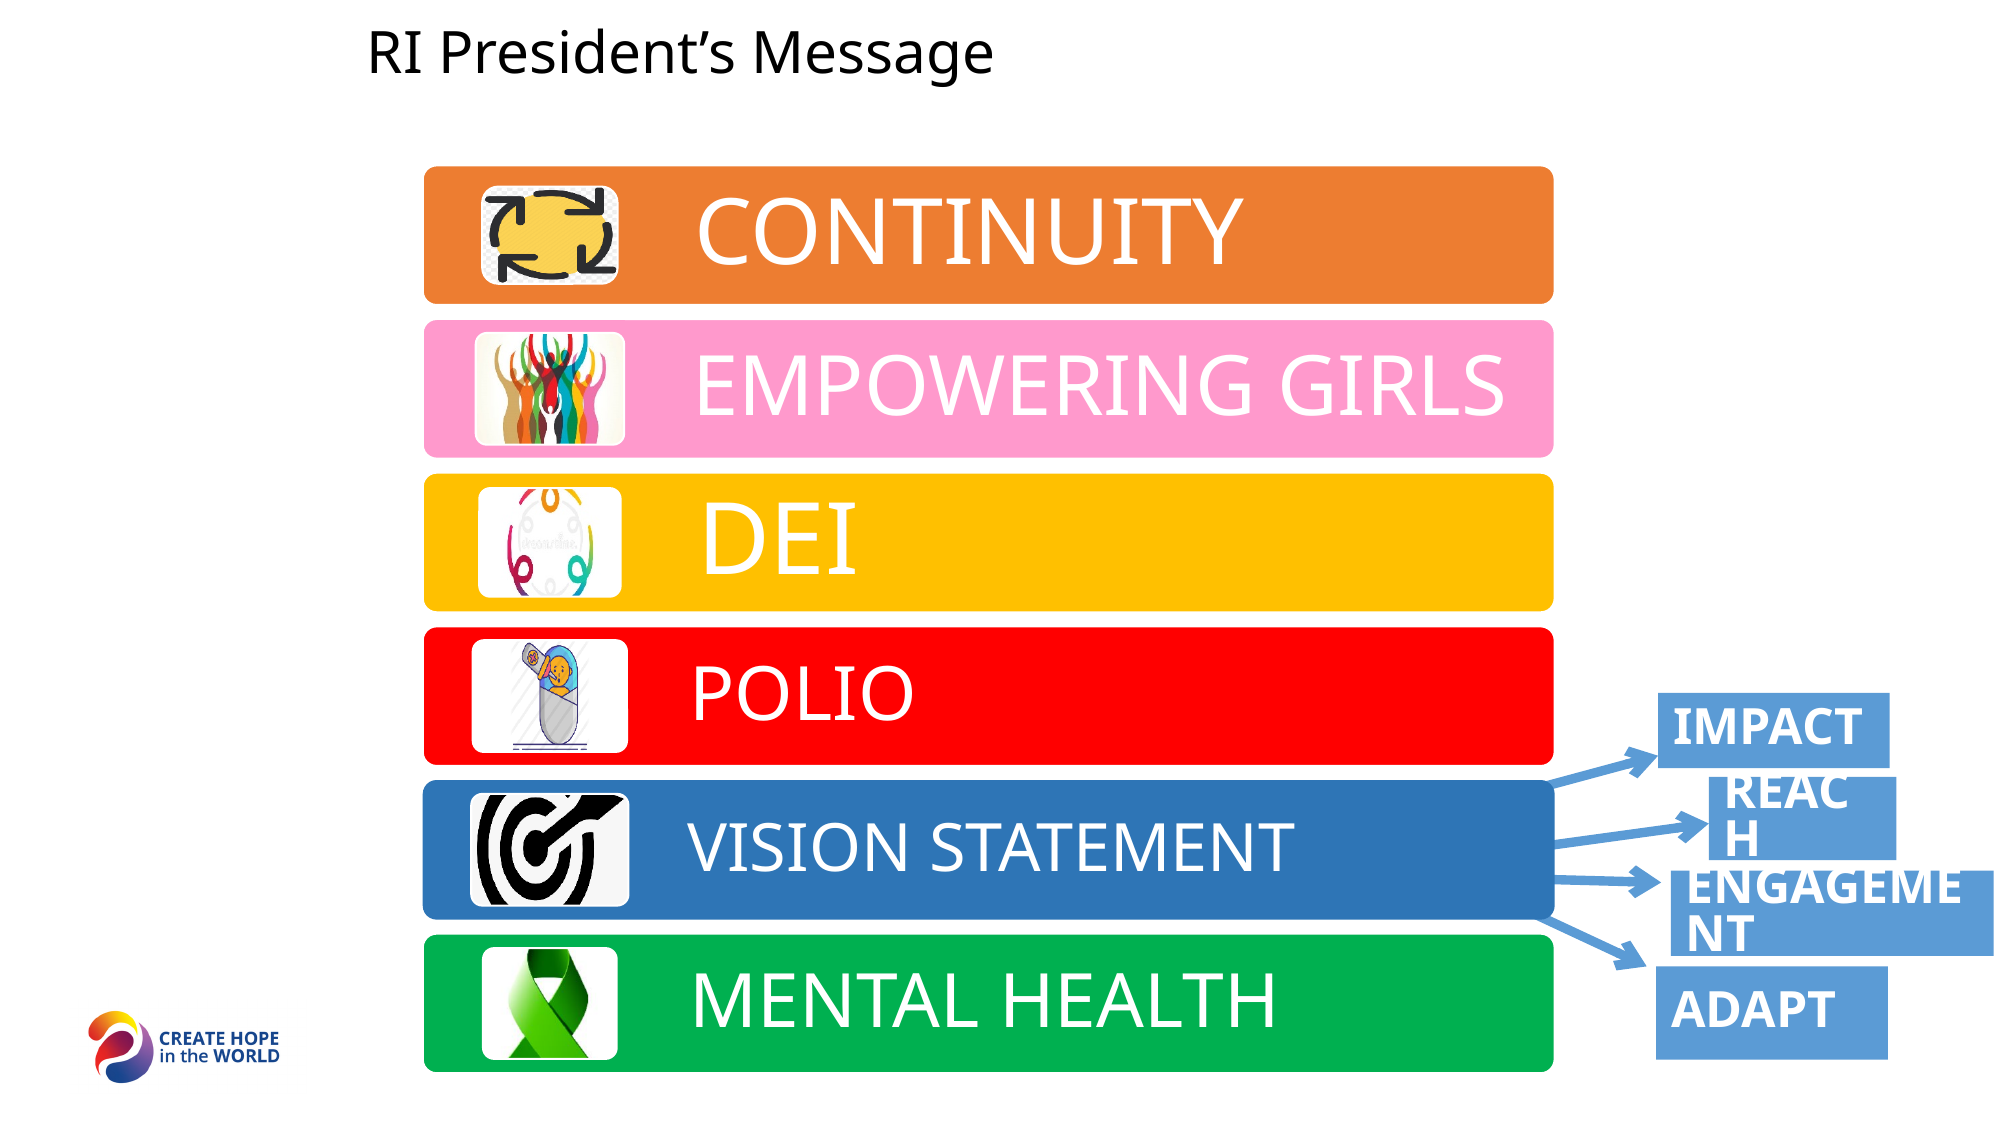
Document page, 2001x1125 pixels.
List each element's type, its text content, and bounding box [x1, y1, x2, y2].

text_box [1555, 914, 1647, 967]
text_box ADAPT [1656, 966, 1888, 1060]
picture [69, 999, 307, 1094]
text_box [1555, 755, 1659, 793]
title RI President’s Message [351, 15, 2000, 95]
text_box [422, 165, 1555, 1074]
text_box IMPACT [1658, 692, 1890, 769]
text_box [1555, 876, 1662, 883]
text_box ENGAGEMENT [1670, 870, 1994, 956]
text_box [1555, 823, 1709, 853]
text_box REACH [1708, 776, 1897, 861]
